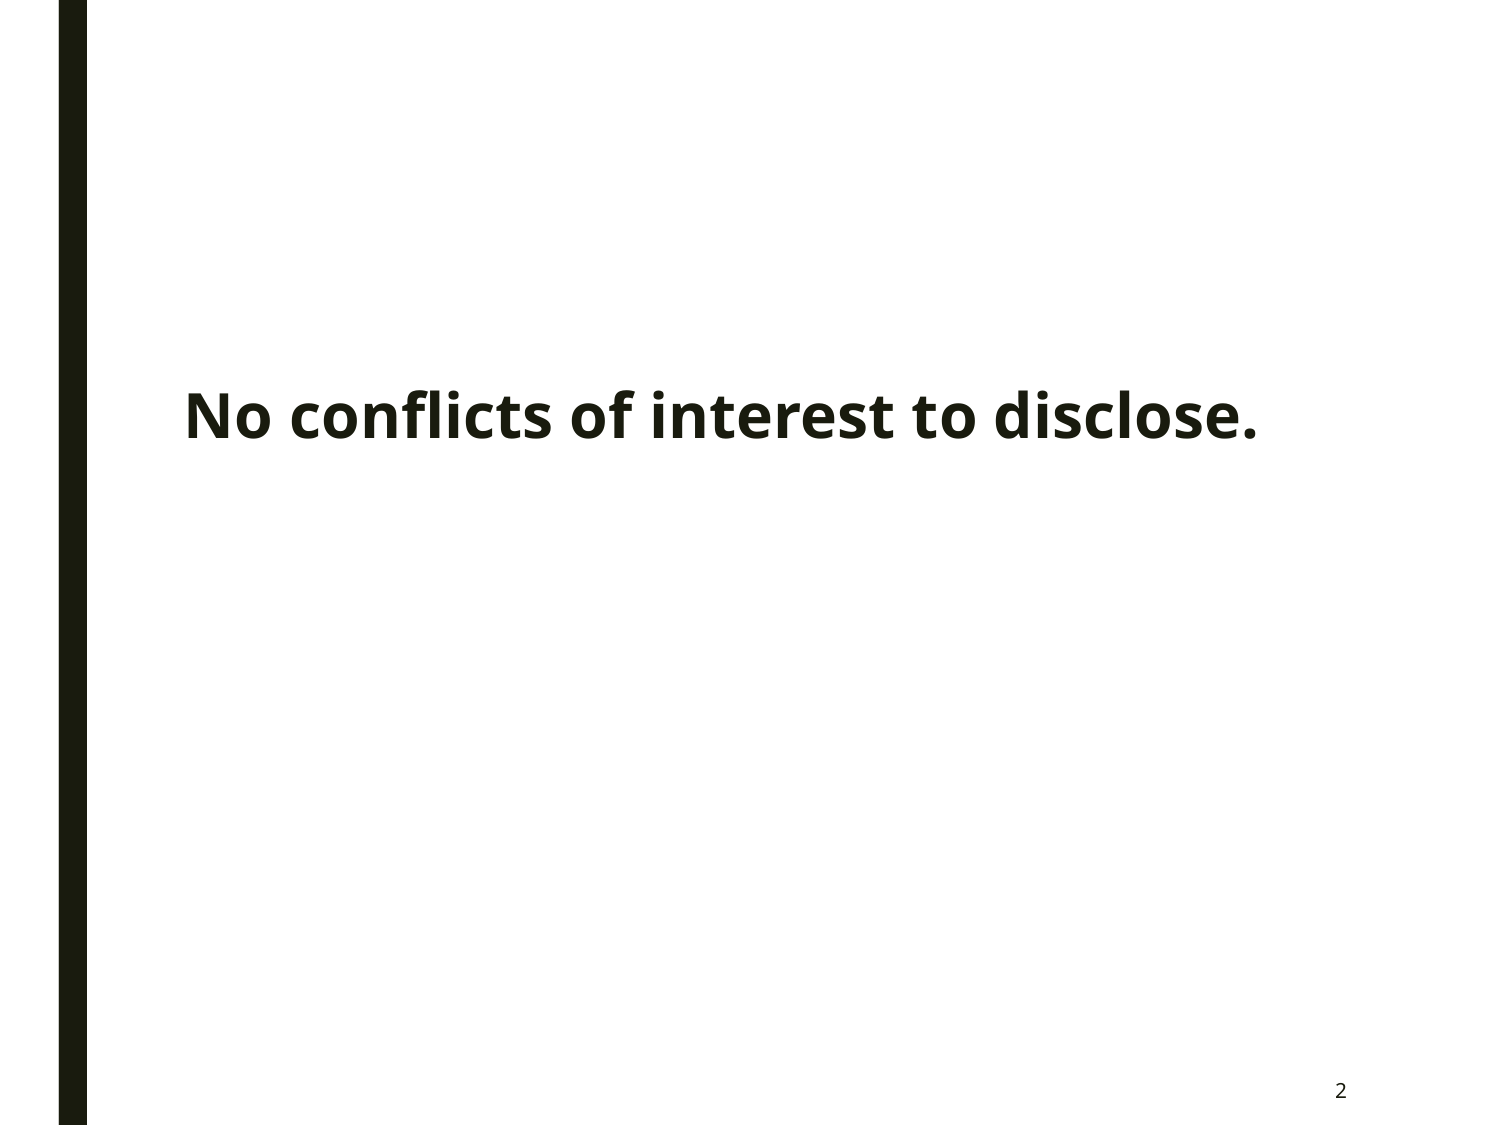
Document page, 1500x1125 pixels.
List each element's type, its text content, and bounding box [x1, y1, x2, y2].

list No conflicts of interest to disclose. [168, 375, 1351, 963]
slide_number 1 [1165, 1058, 1362, 1125]
